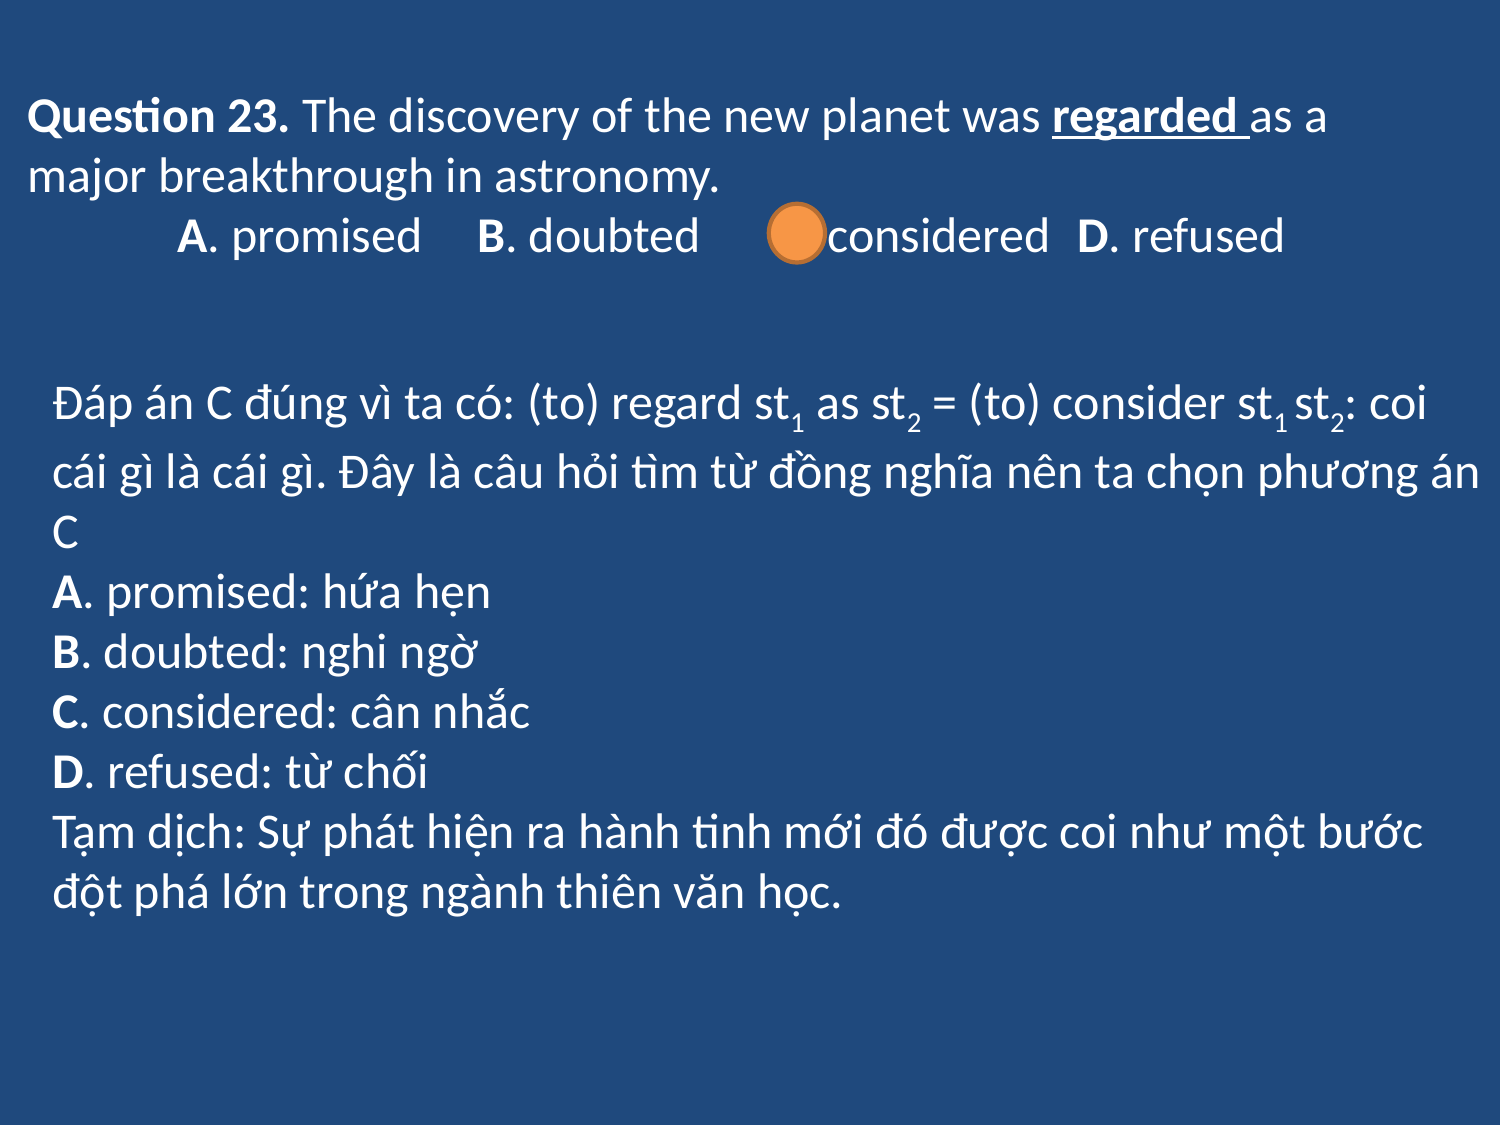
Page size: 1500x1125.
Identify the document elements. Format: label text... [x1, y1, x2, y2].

text_box [766, 201, 828, 265]
text_box Question 23. The discovery of the new planet was regarded as a major breakthrough in astronomy. A. promised B. doubted C. considered D. refused [12, 74, 1463, 330]
text_box Đáp án C đúng vì ta có: (to) regard st1 as st2 = (to) consider st1 st2: coi cái gì là cái gì. Đây là câu hỏi tìm từ đồng nghĩa nên ta chọn phương án C A. promised: hứa hẹn B. doubted: nghi ngờ C. considered: cân nhắc D. refused: từ chối Tạm dịch: Sự phát hiện ra hành tinh mới đó được coi như một bước đột phá lớn trong ngành thiên văn học. [37, 362, 1500, 986]
